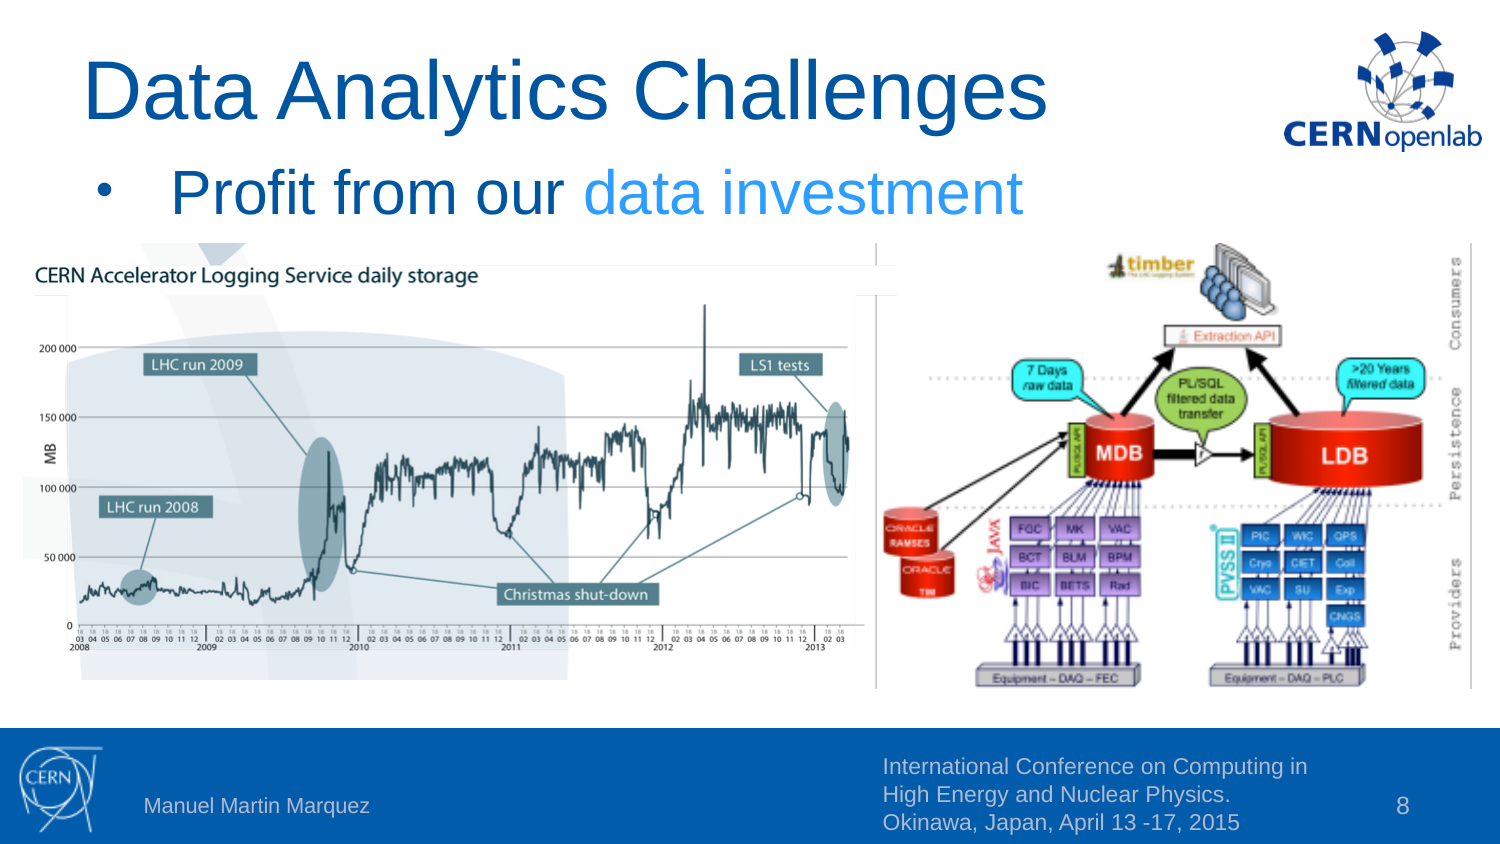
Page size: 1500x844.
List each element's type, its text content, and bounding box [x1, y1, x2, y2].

slide_number Manuel Martin Marquez [128, 782, 479, 828]
list Profit from our data investment [75, 144, 1425, 234]
title Data Analytics Challenges [75, 28, 1273, 144]
footer International Conference on Computing in High Energy and Nuclear Physics. Okinawa, Japan, April 13 -17, 2015 [867, 759, 1343, 827]
picture [22, 243, 905, 680]
picture [912, 243, 1478, 689]
picture [1283, 30, 1483, 152]
slide_number 8 [1343, 782, 1425, 827]
